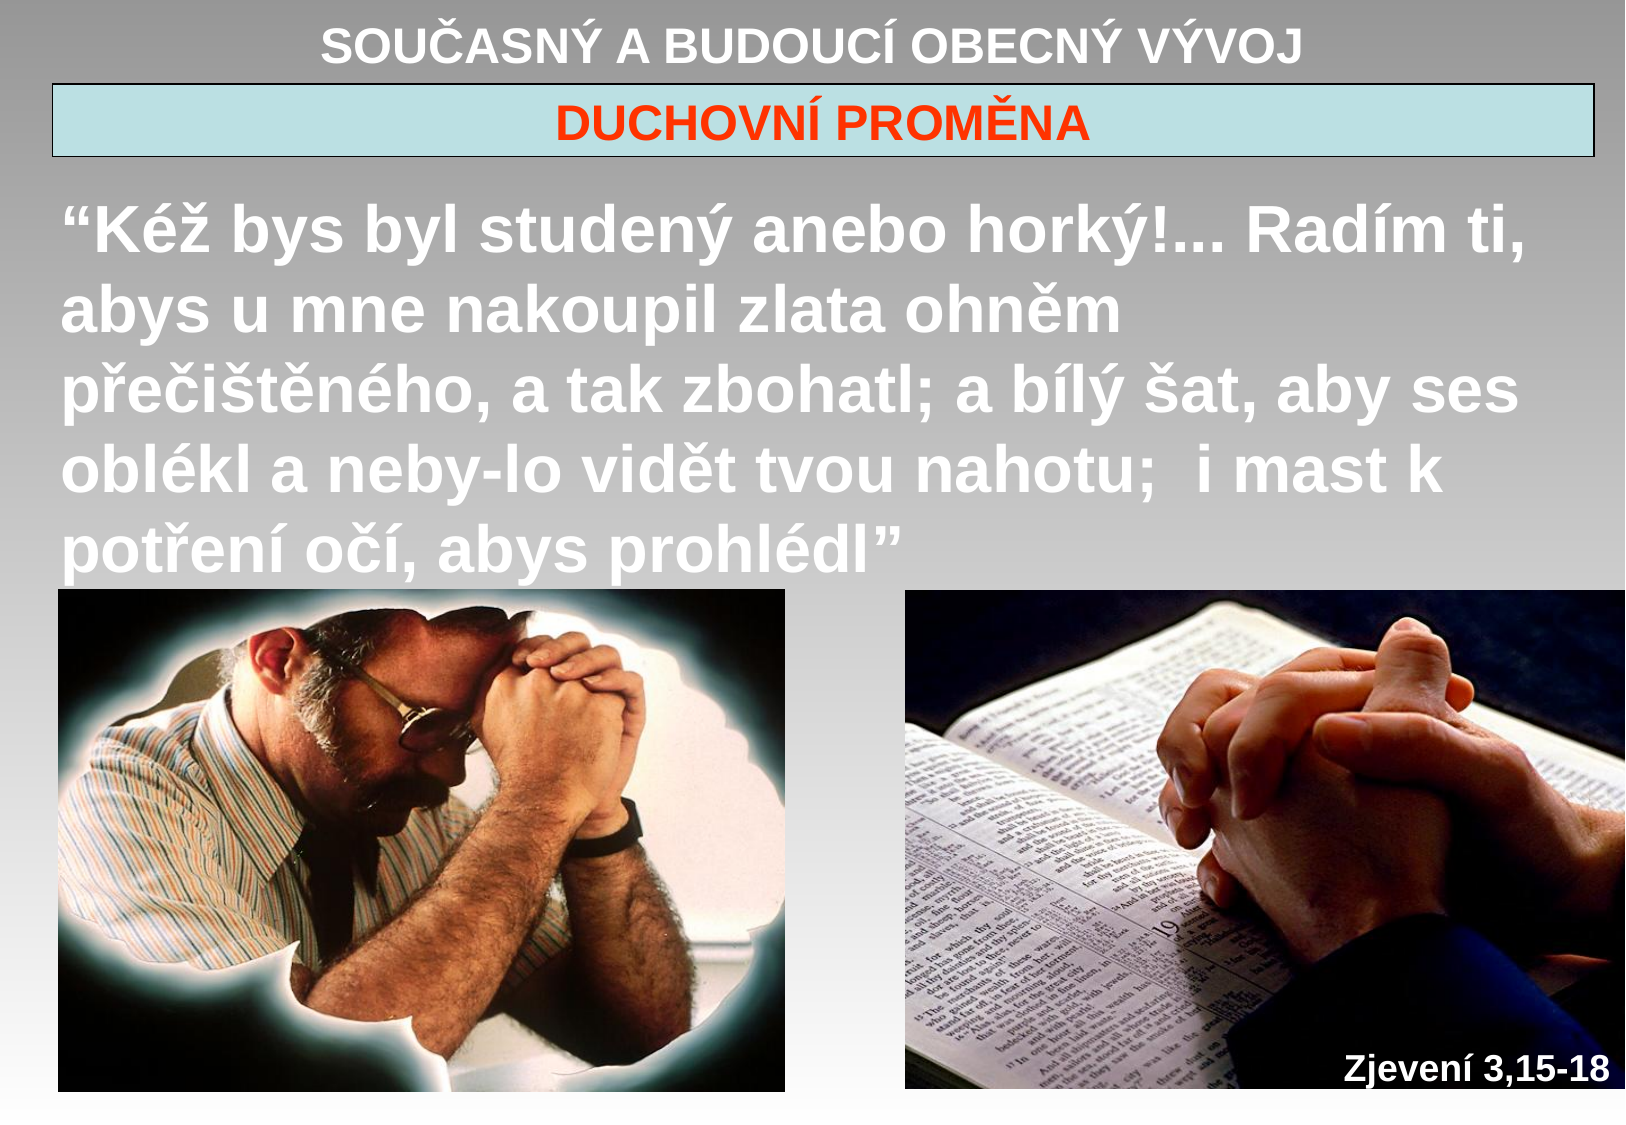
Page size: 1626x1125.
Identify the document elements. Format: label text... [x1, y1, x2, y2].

list “Kéž bys byl studený anebo horký!... Radím ti, abys u mne nakoupil zlata ohněm přečištěného, a tak zbohatl; a bílý šat, aby ses oblékl a neby-lo vidět tvou nahotu; i mast k potření očí, abys prohlédl” [45, 178, 1589, 674]
picture [905, 590, 1625, 1089]
text_box SOUČASNÝ A BUDOUCÍ OBECNÝ VÝVOJ [0, 0, 1625, 87]
text_box Zjevení 3,15-18 [1185, 1089, 1625, 1097]
text_box DUCHOVNÍ PROMĚNA [52, 83, 1594, 157]
picture [58, 588, 785, 1092]
